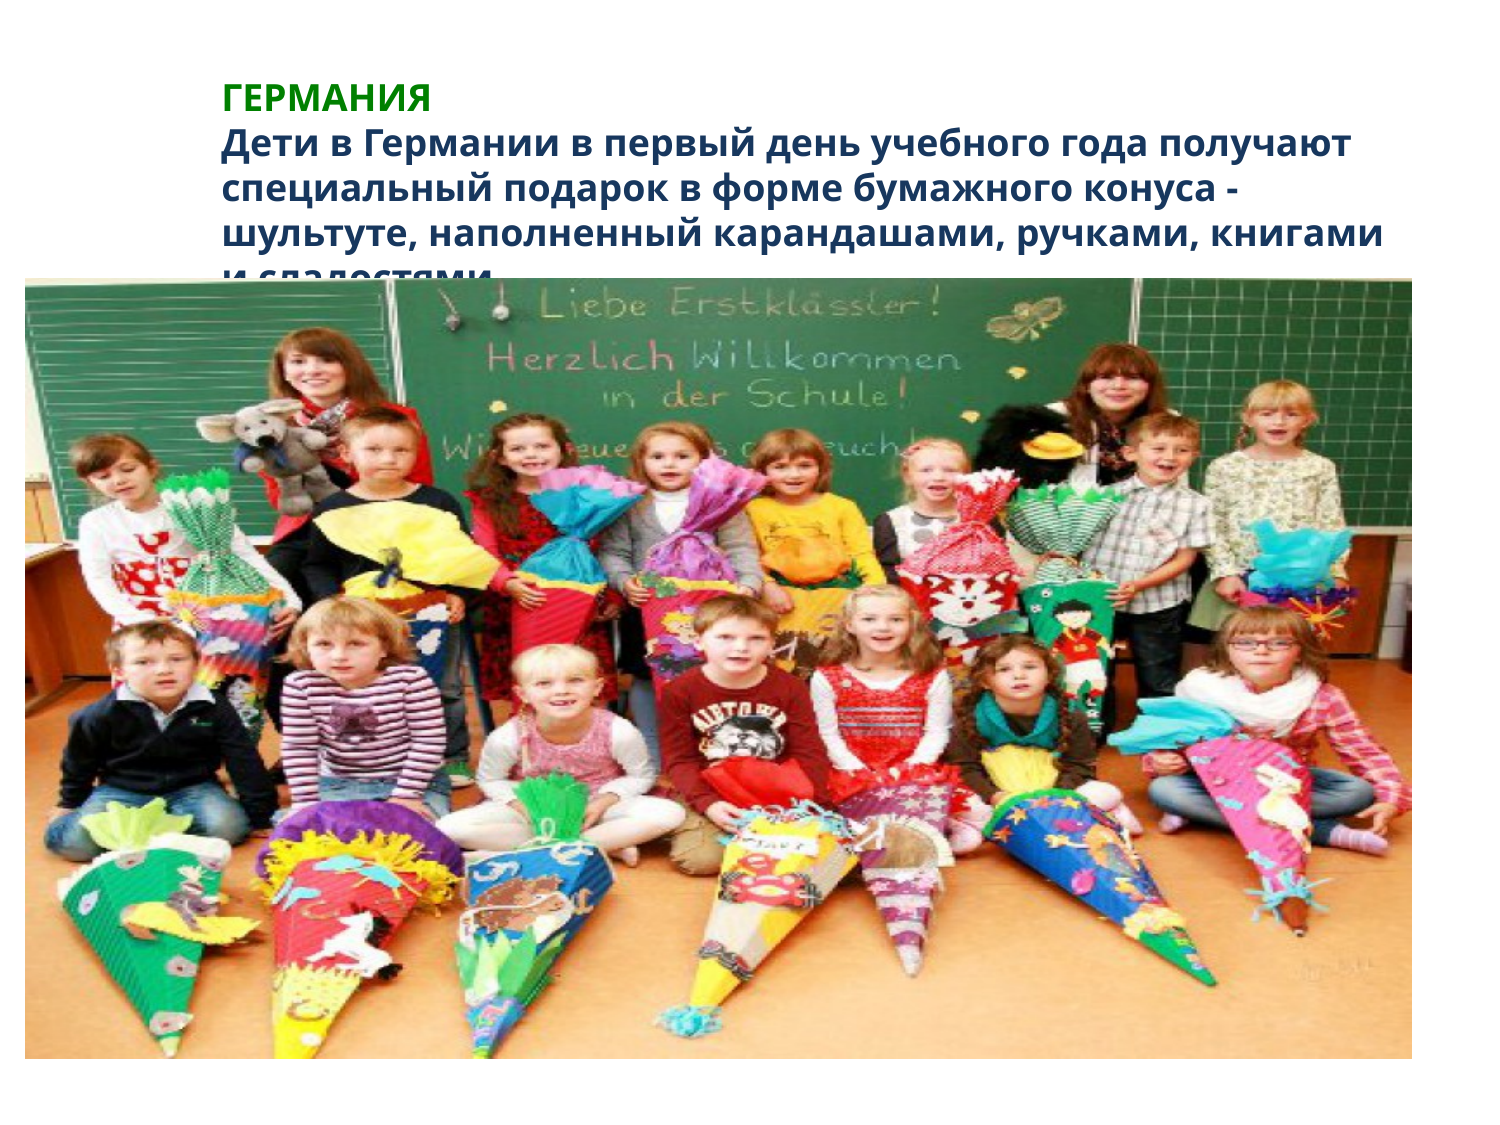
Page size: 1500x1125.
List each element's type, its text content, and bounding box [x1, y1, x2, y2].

picture [25, 278, 1412, 1059]
text_box ГЕРМАНИЯ Дети в Германии в первый день учебного года получают специальный подарок в форме бумажного конуса -шультуте, наполненный карандашами, ручками, книгами и сладостями. [206, 66, 1412, 278]
